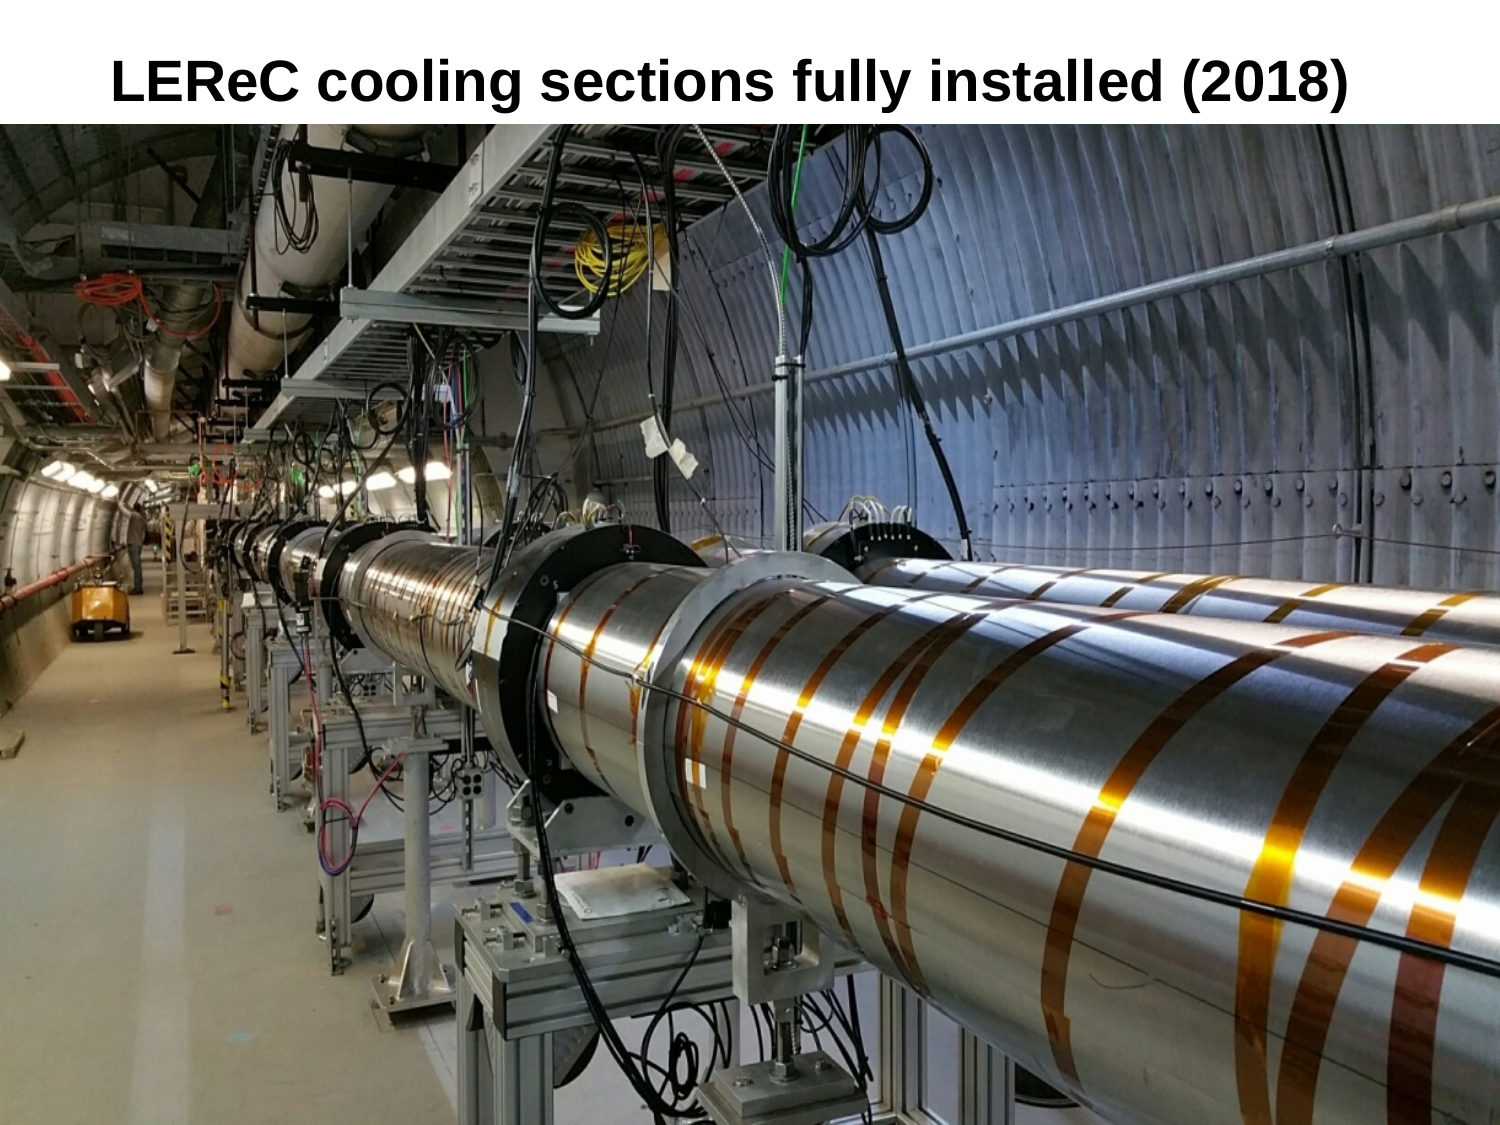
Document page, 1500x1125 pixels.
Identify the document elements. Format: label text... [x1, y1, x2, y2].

title LEReC cooling sections fully installed (2018) [94, 43, 1389, 124]
picture [0, 0, 1500, 1125]
